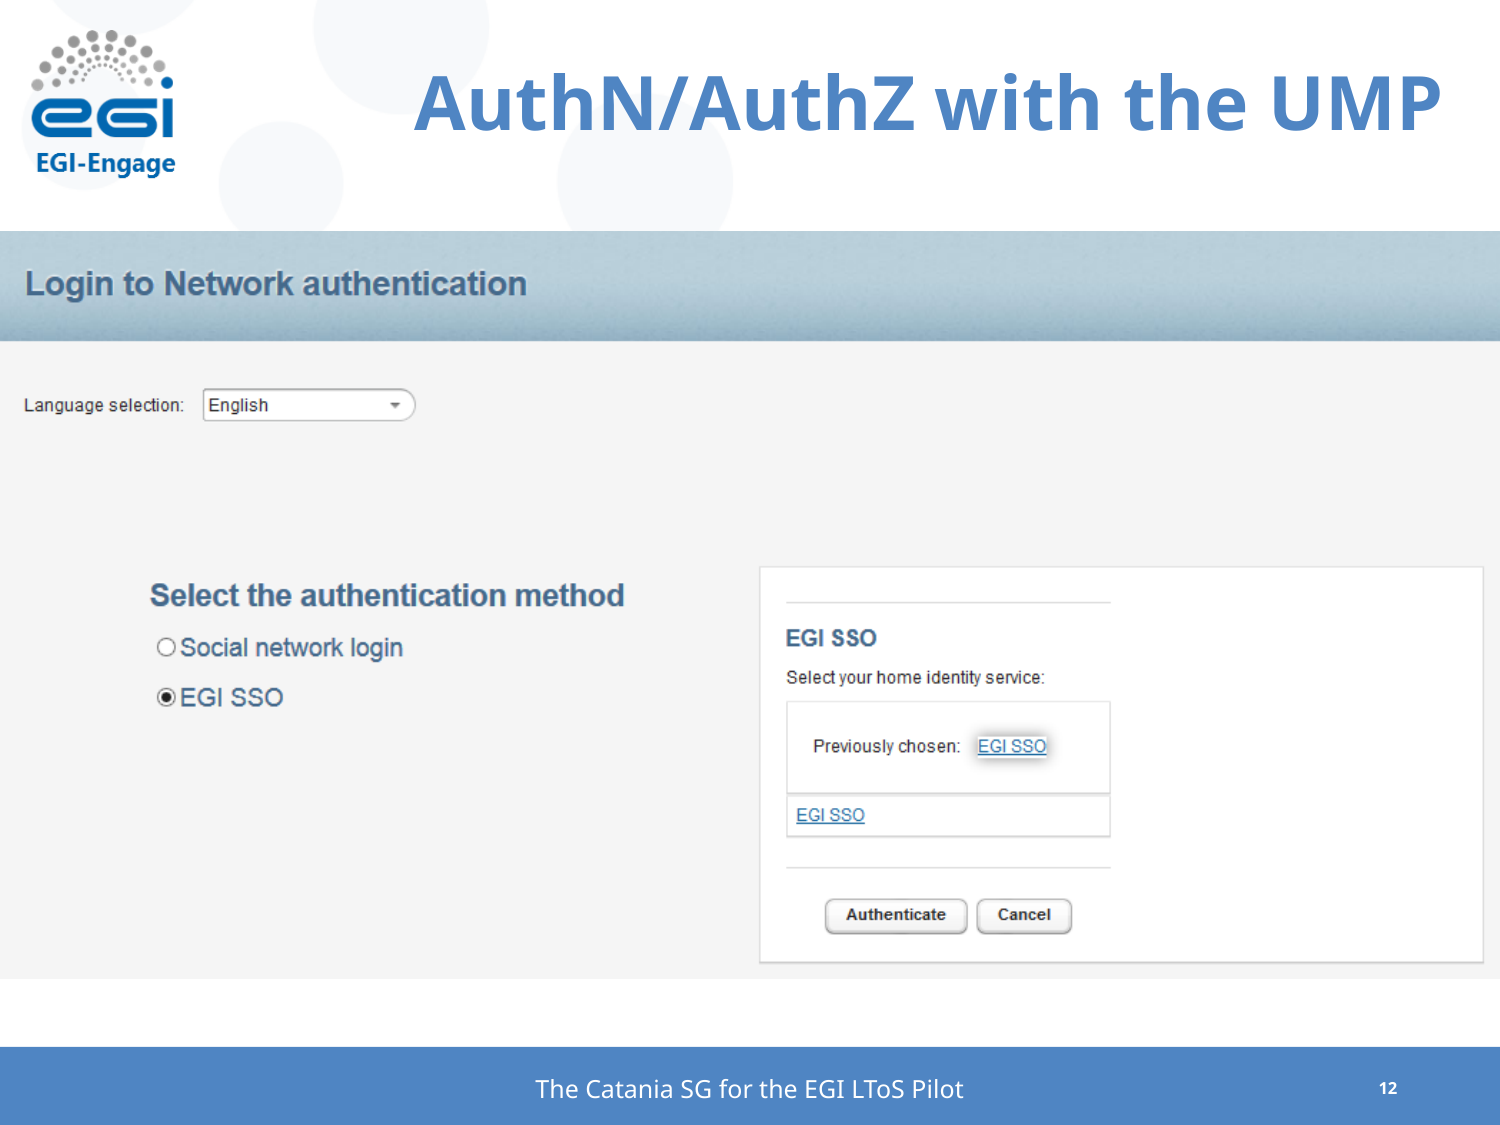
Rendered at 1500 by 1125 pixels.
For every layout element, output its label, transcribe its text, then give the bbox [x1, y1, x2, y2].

footer The Catania SG for the EGI LToS Pilot [194, 1058, 1306, 1119]
picture [0, 0, 1500, 979]
title AuthN/AuthZ with the UMP [253, 30, 1459, 171]
